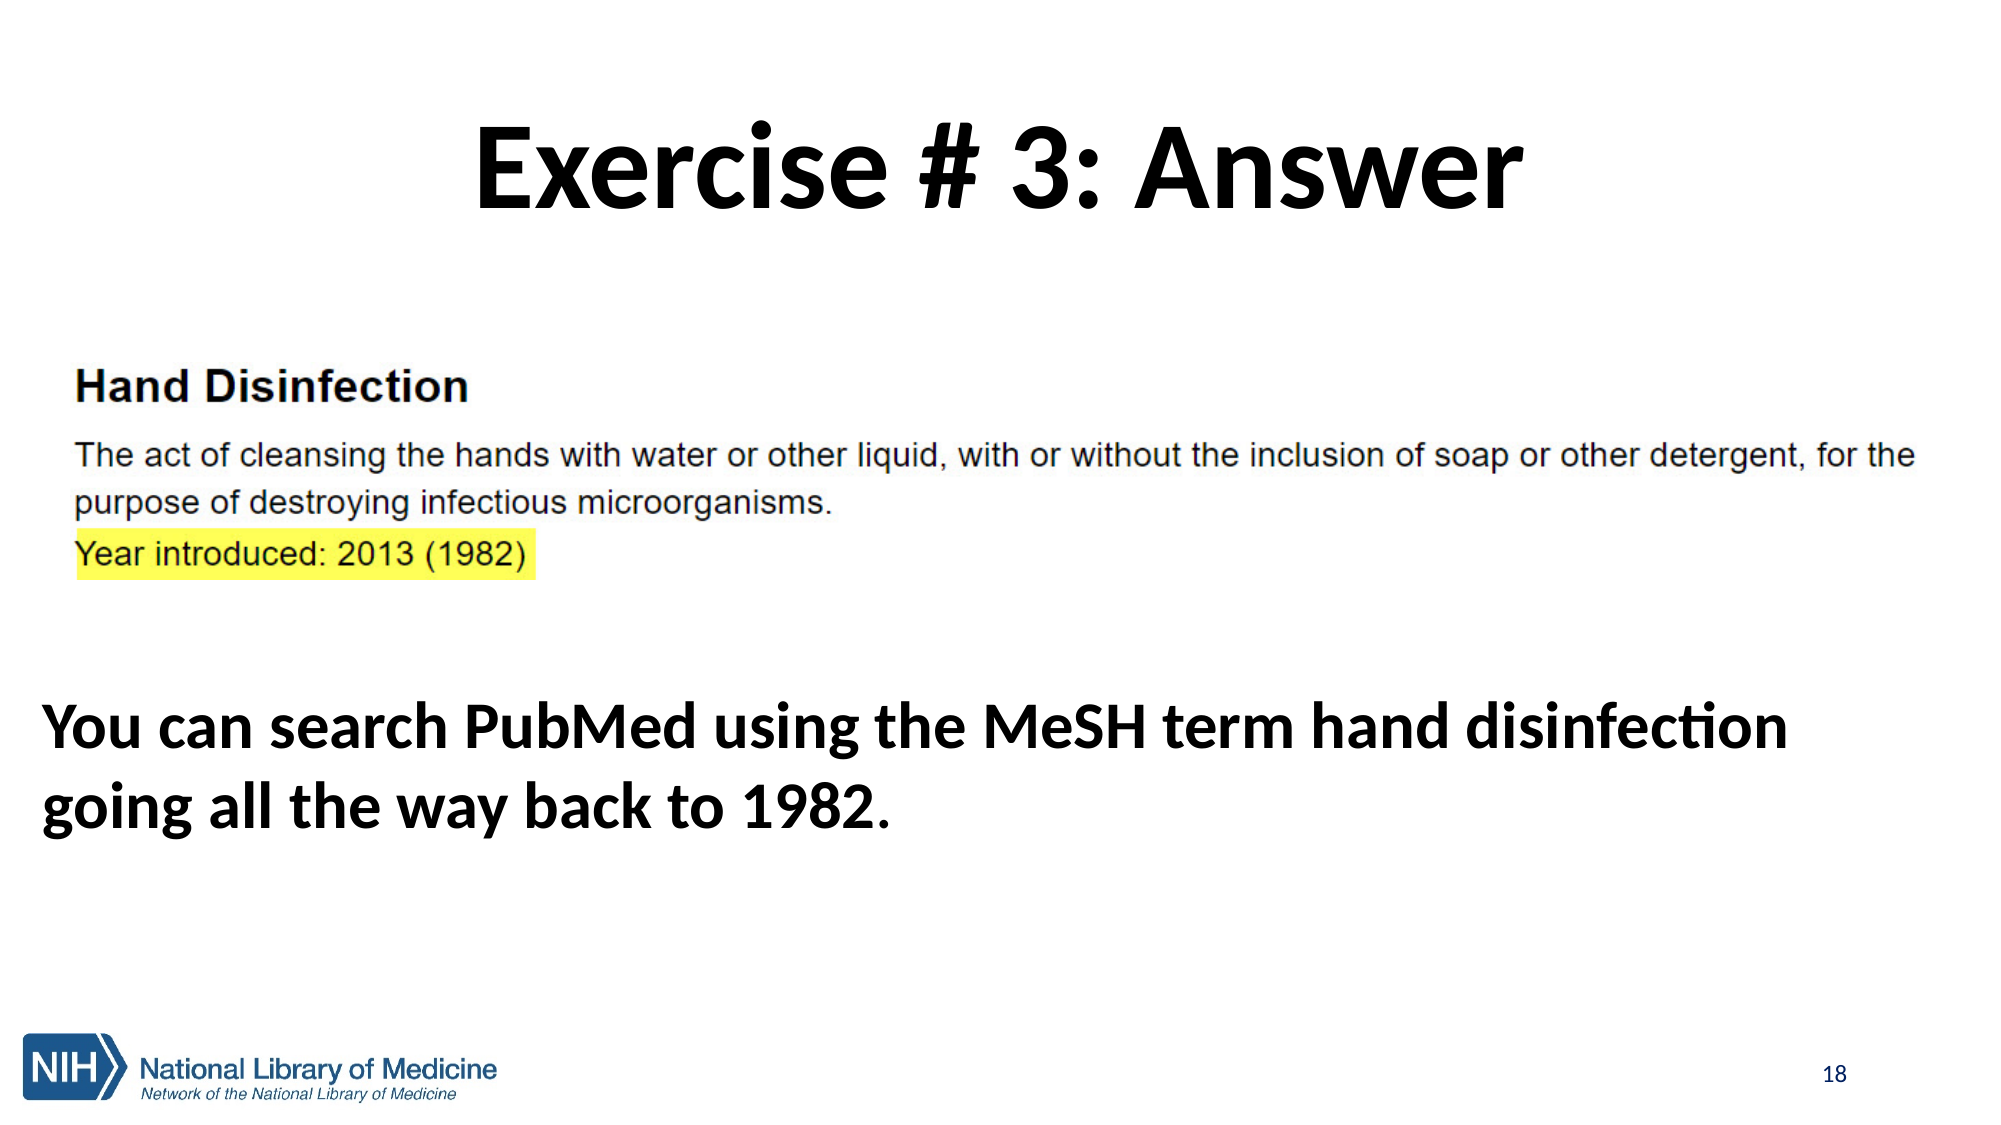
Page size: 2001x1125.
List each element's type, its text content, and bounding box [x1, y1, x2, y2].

title Exercise # 3: Answer [137, 59, 1863, 278]
text_box You can search PubMed using the MeSH term hand disinfection going all the way back to 1982. [27, 674, 1965, 849]
slide_number 18 [1681, 1042, 1863, 1103]
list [69, 362, 1930, 581]
picture [22, 1033, 497, 1110]
